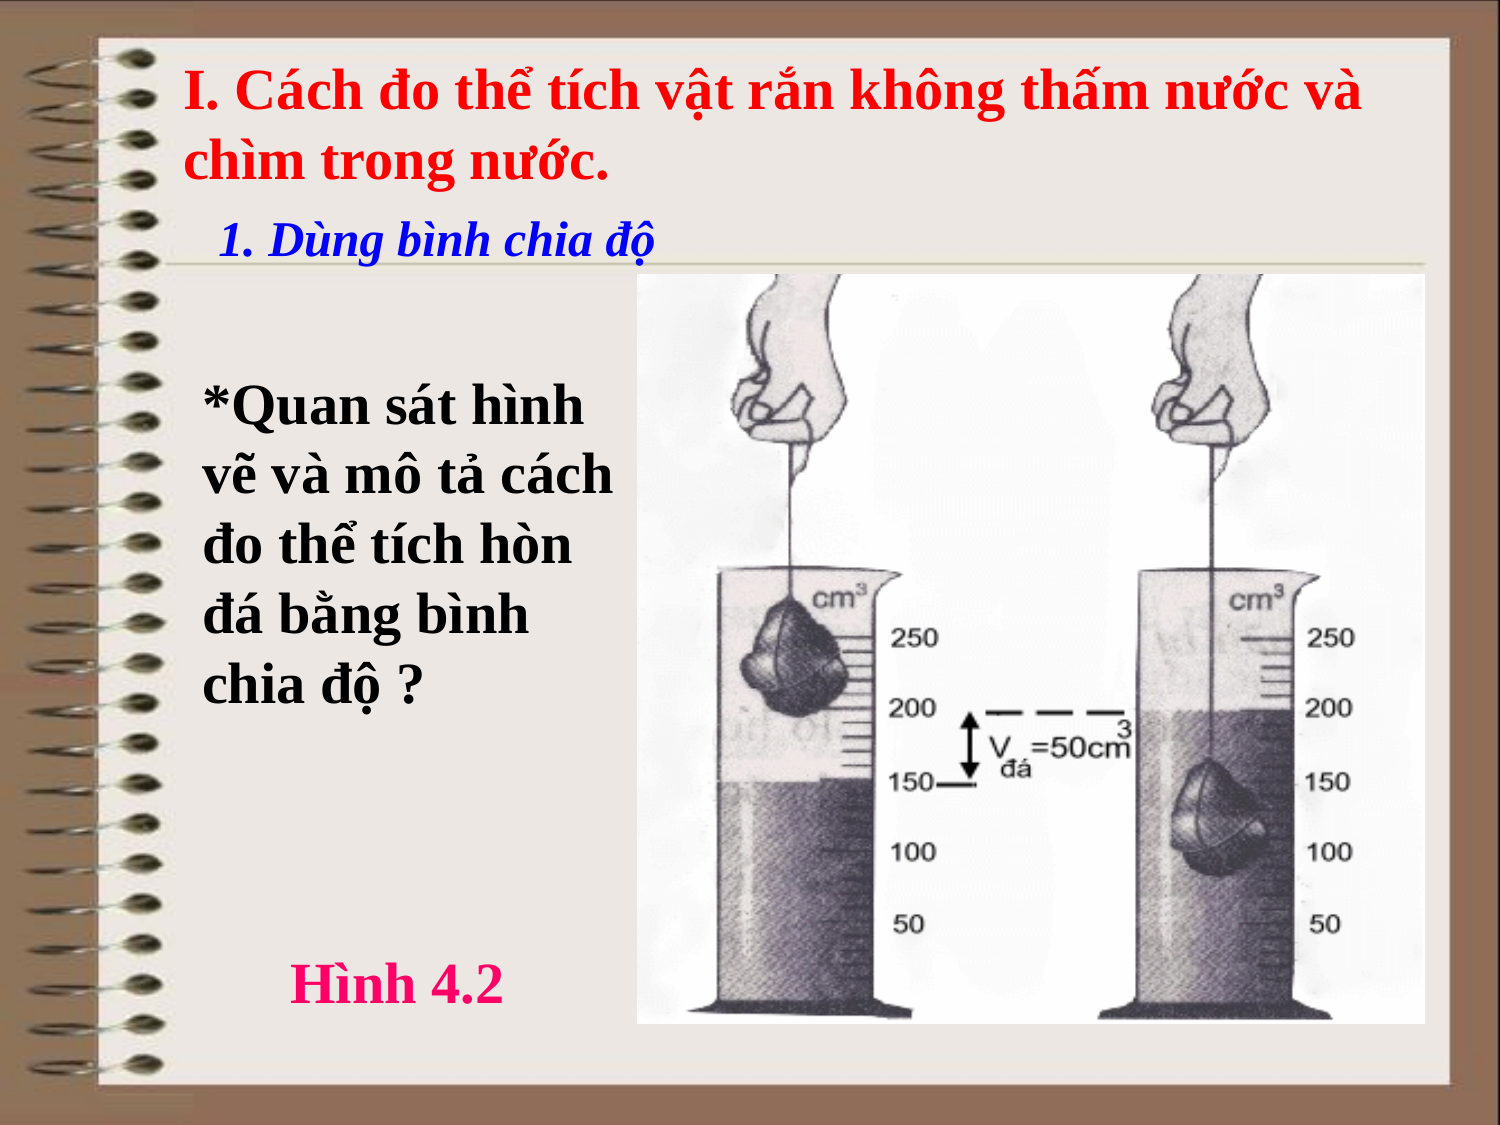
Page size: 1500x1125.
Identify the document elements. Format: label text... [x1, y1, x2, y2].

text_box I. Cách đo thể tích vật rắn không thấm nước và chìm trong nước. [168, 43, 1411, 199]
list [637, 274, 1426, 1025]
picture [0, 0, 1500, 1125]
text_box Hình 4.2 [203, 938, 592, 1023]
text_box *Quan sát hình vẽ và mô tả cách đo thể tích hòn đá bằng bình chia độ ? [187, 358, 632, 723]
text_box 1. Dùng bình chia độ [203, 198, 718, 274]
